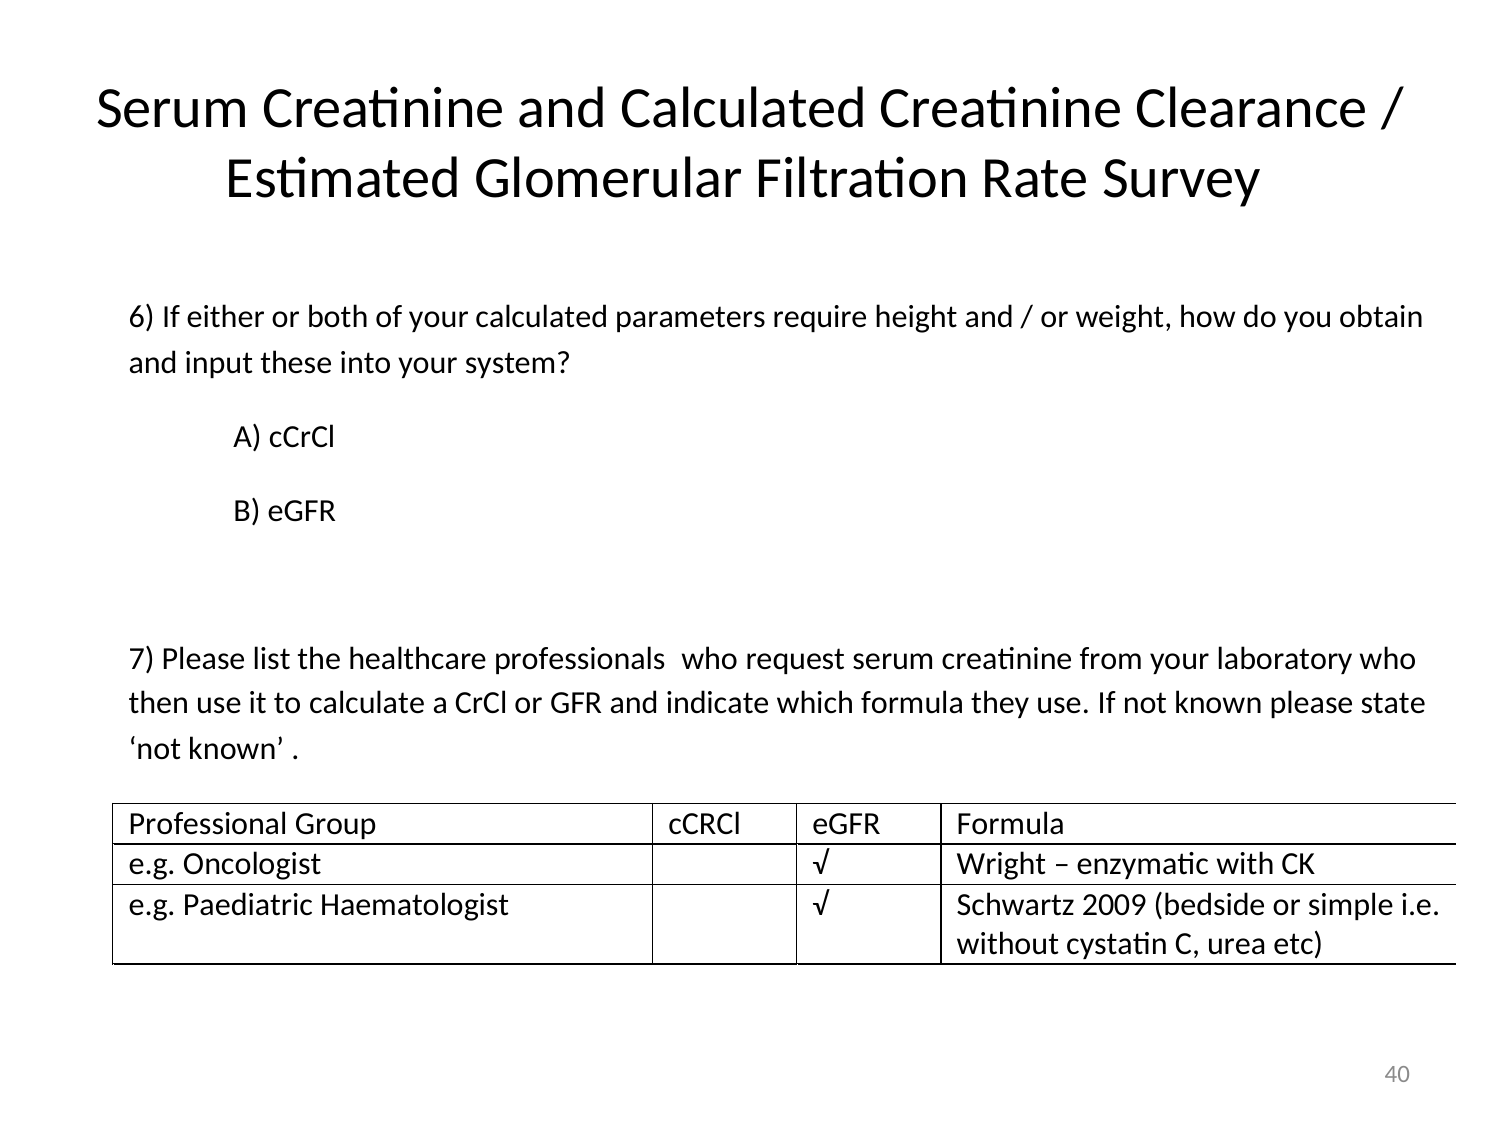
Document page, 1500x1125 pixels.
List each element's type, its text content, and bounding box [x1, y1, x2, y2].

picture [111, 297, 1457, 1040]
slide_number 40 [1074, 1048, 1425, 1103]
title Serum Creatinine and Calculated Creatinine Clearance / Estimated Glomerular Filtration Rate Survey [75, 45, 1425, 233]
